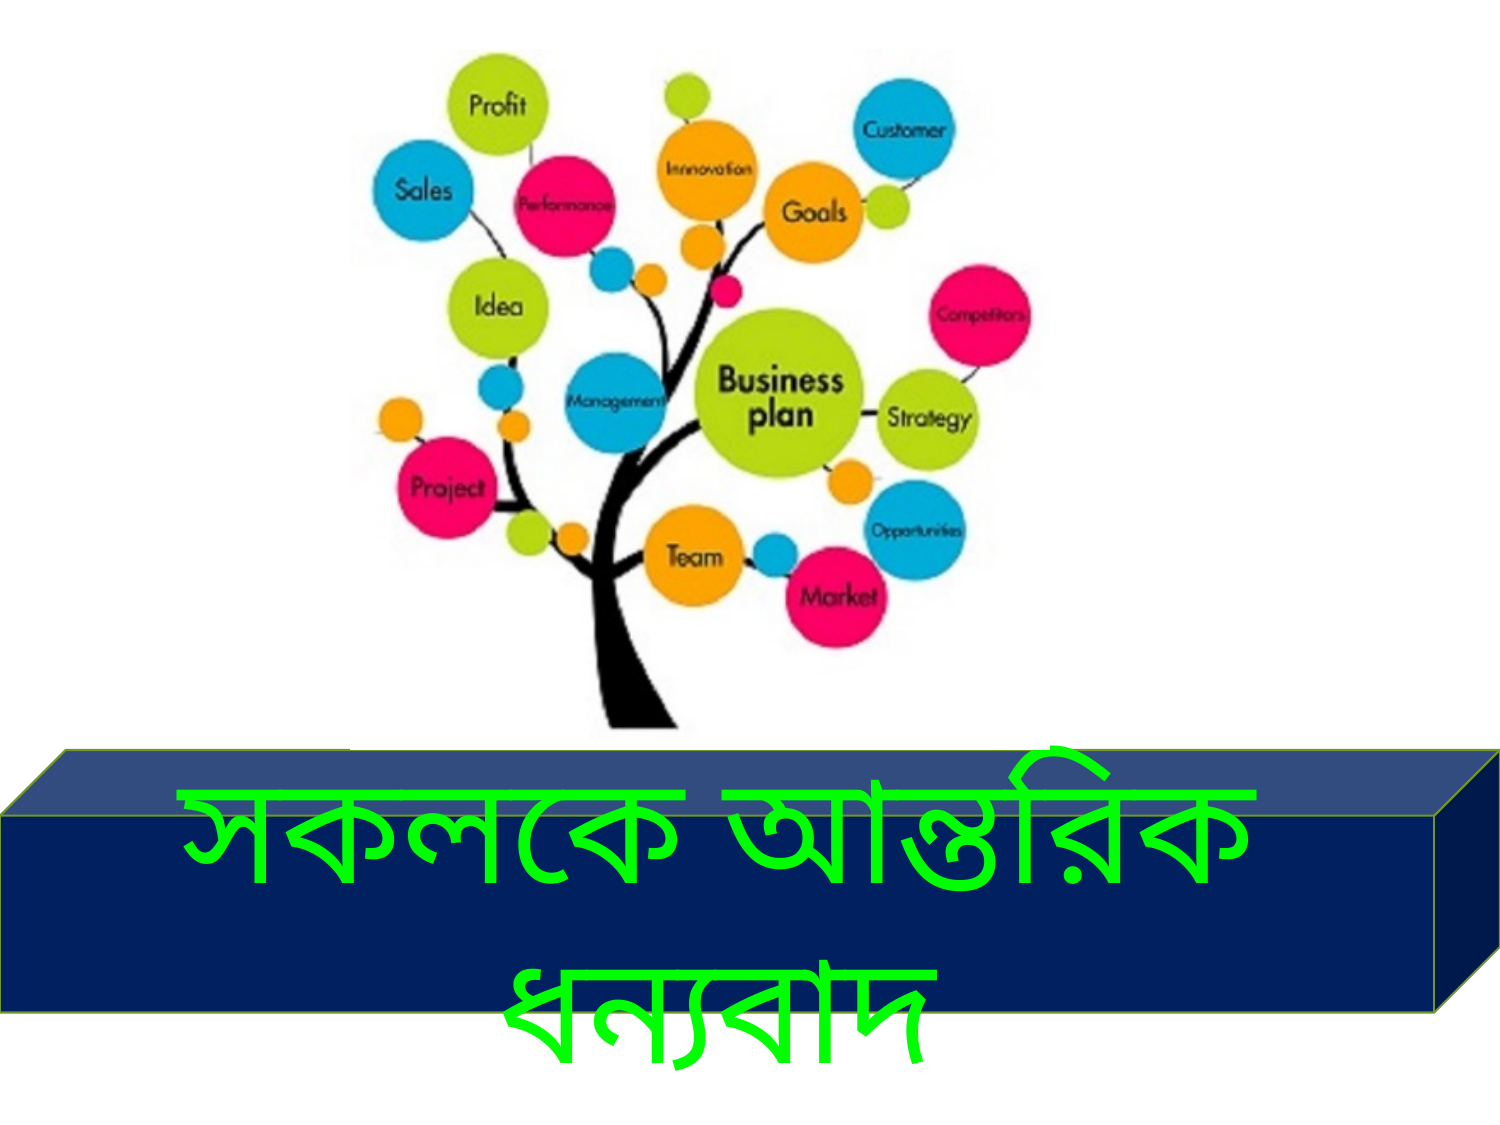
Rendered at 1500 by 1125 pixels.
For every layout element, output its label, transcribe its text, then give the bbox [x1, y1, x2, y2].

text_box সকলকে আন্তরিক ধন্যবাদ [0, 748, 1500, 1014]
picture [349, 49, 1050, 750]
